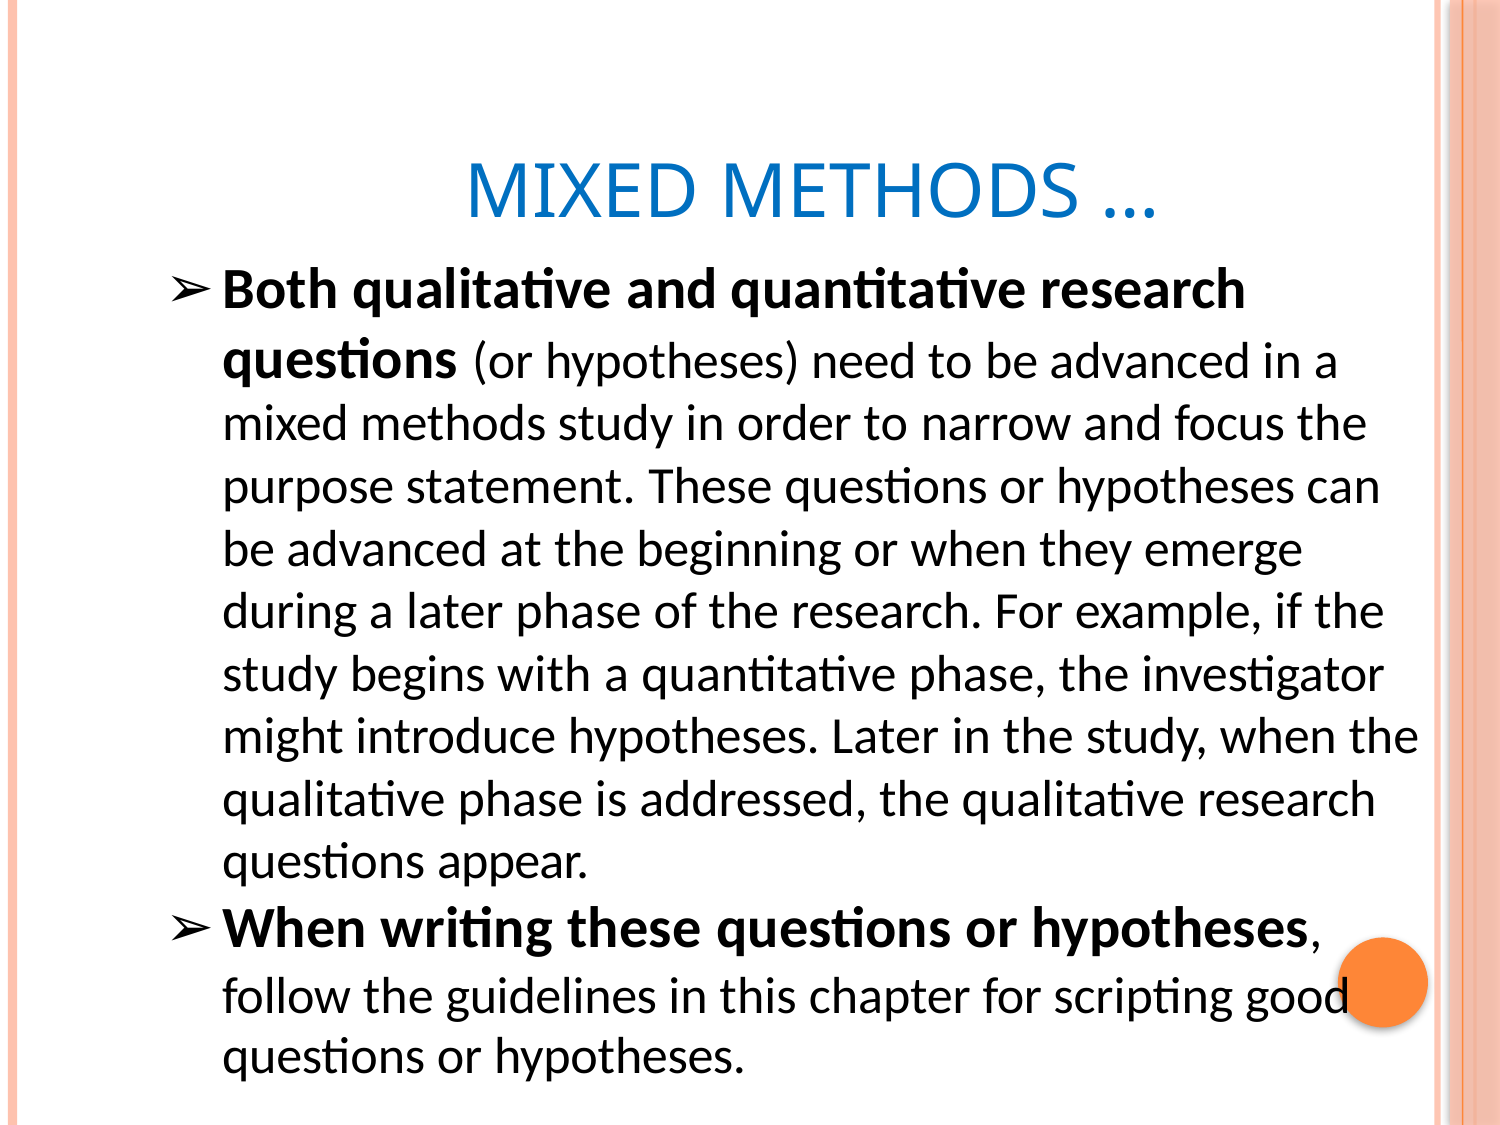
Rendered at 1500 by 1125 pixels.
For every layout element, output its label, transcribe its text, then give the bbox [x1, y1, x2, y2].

title MIXED METHODS … [75, 19, 1300, 233]
text_box Both qualitative and quantitative research questions (or hypotheses) need to be advanced in a mixed methods study in order to narrow and focus the purpose statement. These questions or hypotheses can be advanced at the beginning or when they emerge during a later phase of the research. For example, if the study begins with a quantitative phase, the investigator might introduce hypotheses. Later in the study, when the qualitative phase is addressed, the qualitative research questions appear. When writing these questions or hypotheses, follow the guidelines in this chapter for scripting good questions or hypotheses. [163, 246, 1433, 1085]
